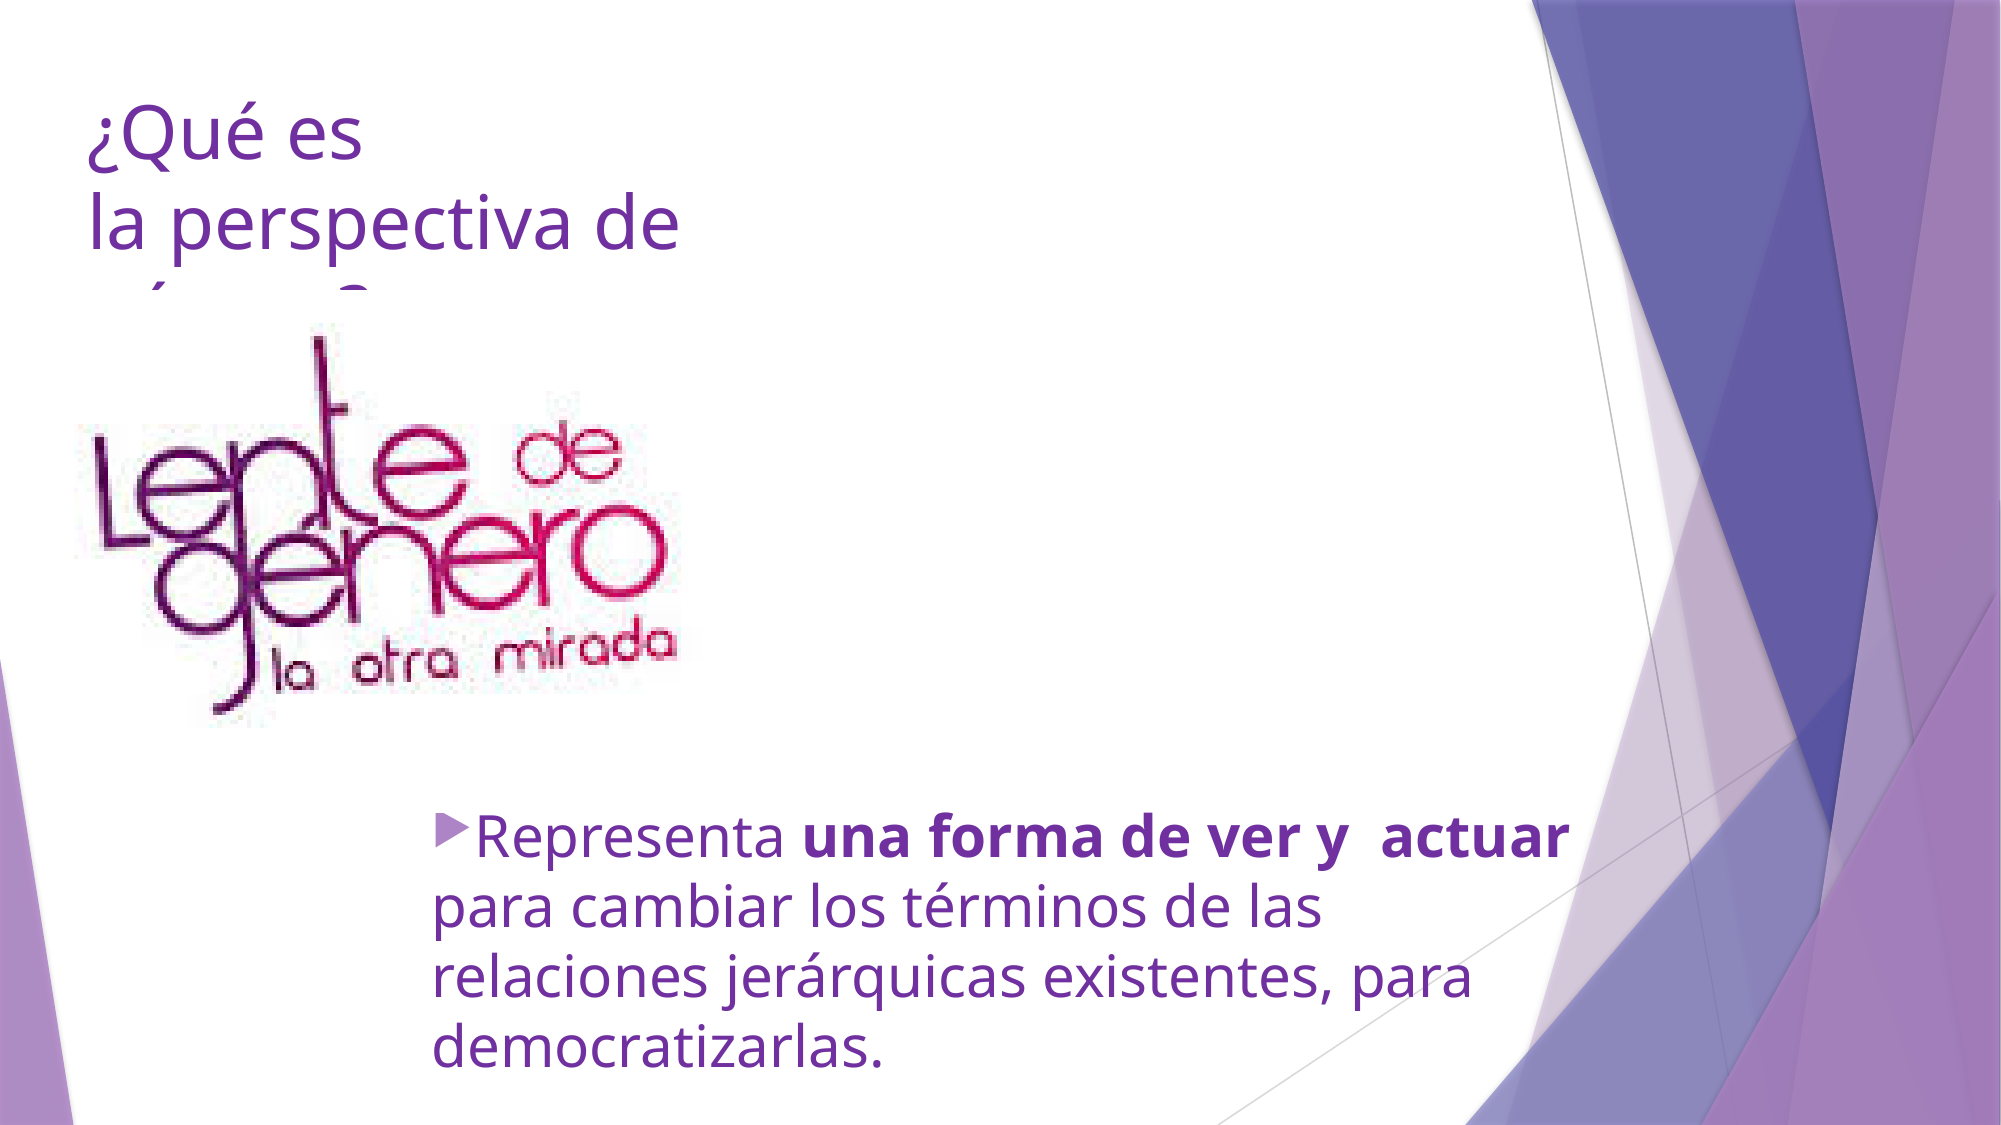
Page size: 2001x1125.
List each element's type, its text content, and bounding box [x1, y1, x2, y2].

list Representa una forma de ver y actuar para cambiar los términos de las relaciones jerárquicas existentes, para democratizarlas. [416, 791, 1619, 1110]
picture [41, 290, 716, 814]
title ¿Qué es la perspectiva de género? [72, 77, 982, 291]
